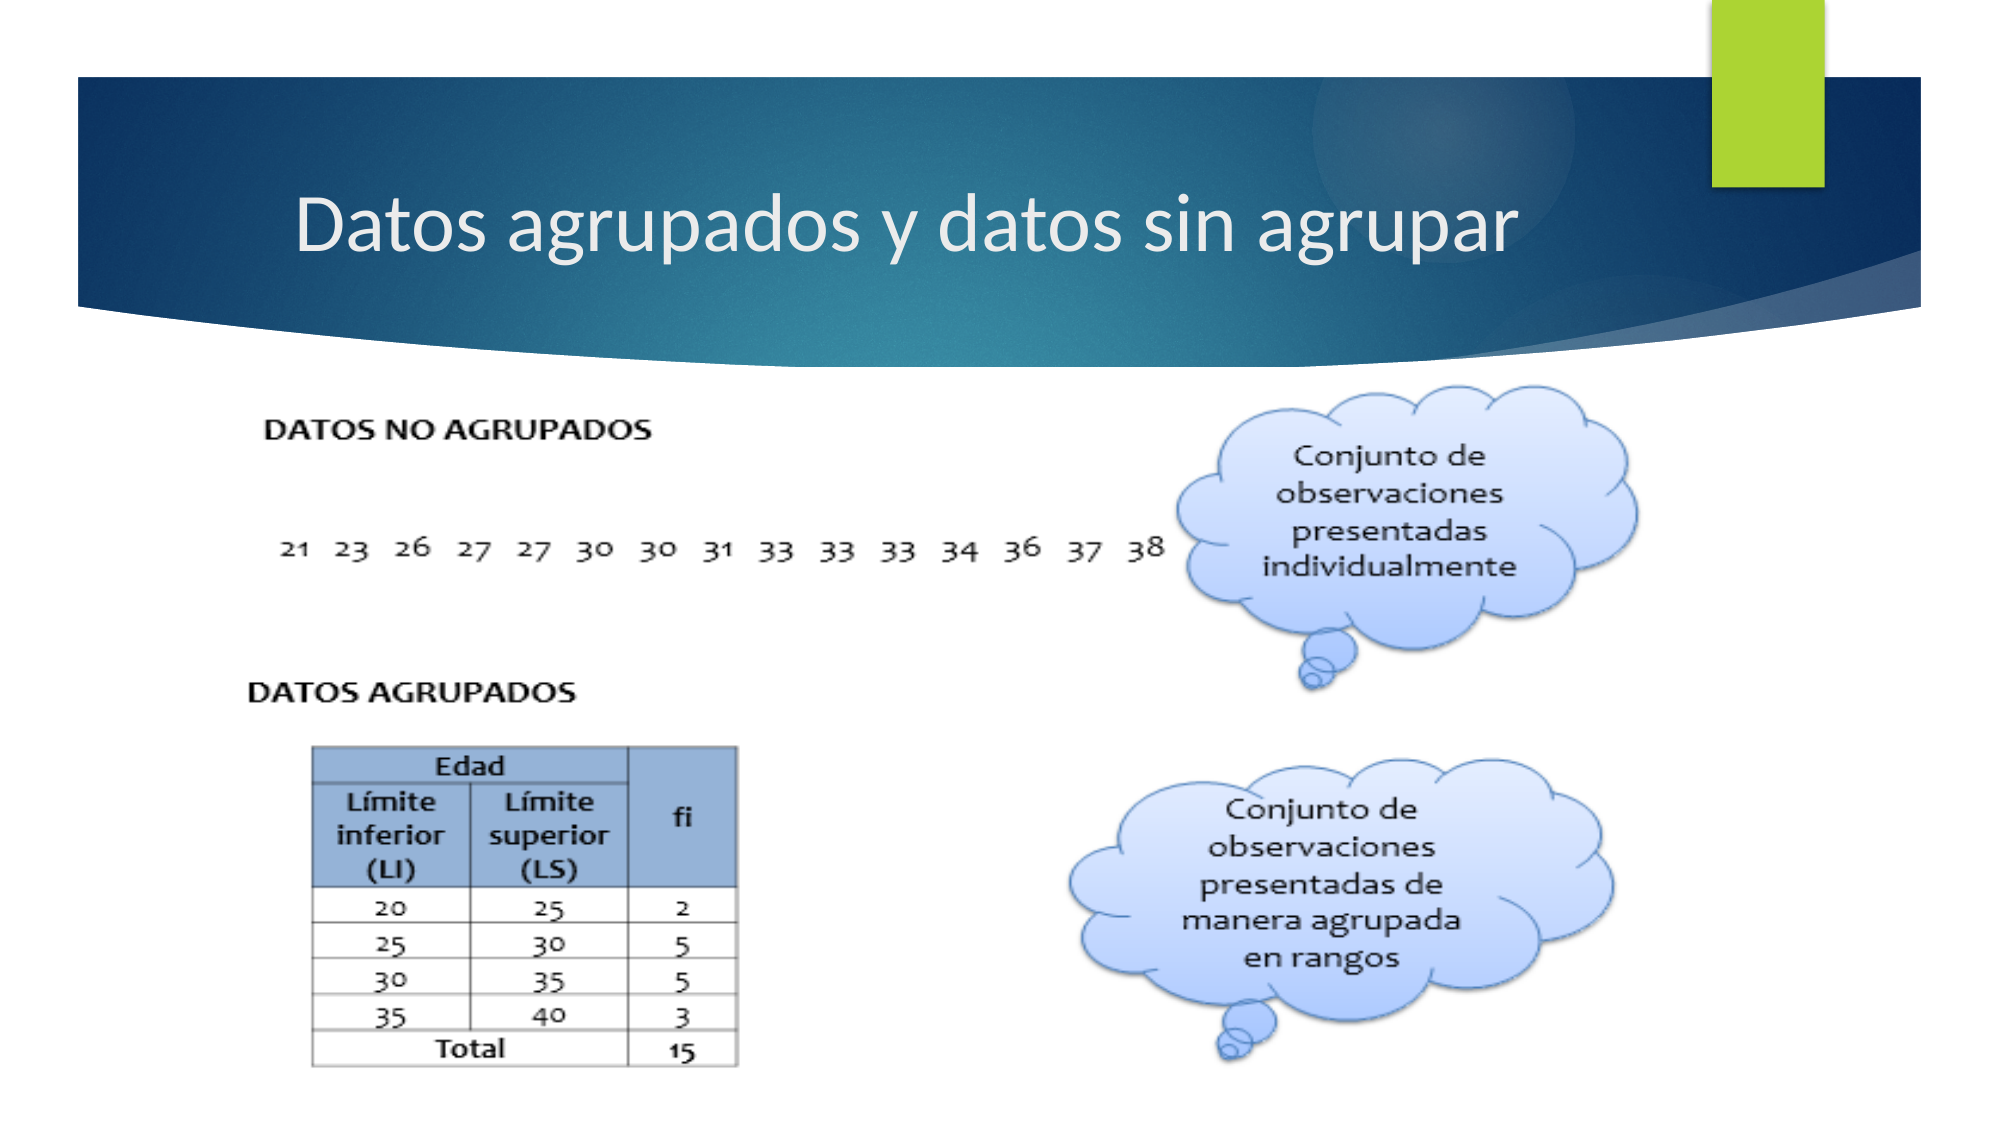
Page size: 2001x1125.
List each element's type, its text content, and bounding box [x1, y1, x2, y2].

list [206, 367, 1653, 1070]
title Datos agrupados y datos sin agrupar [189, 159, 1627, 276]
